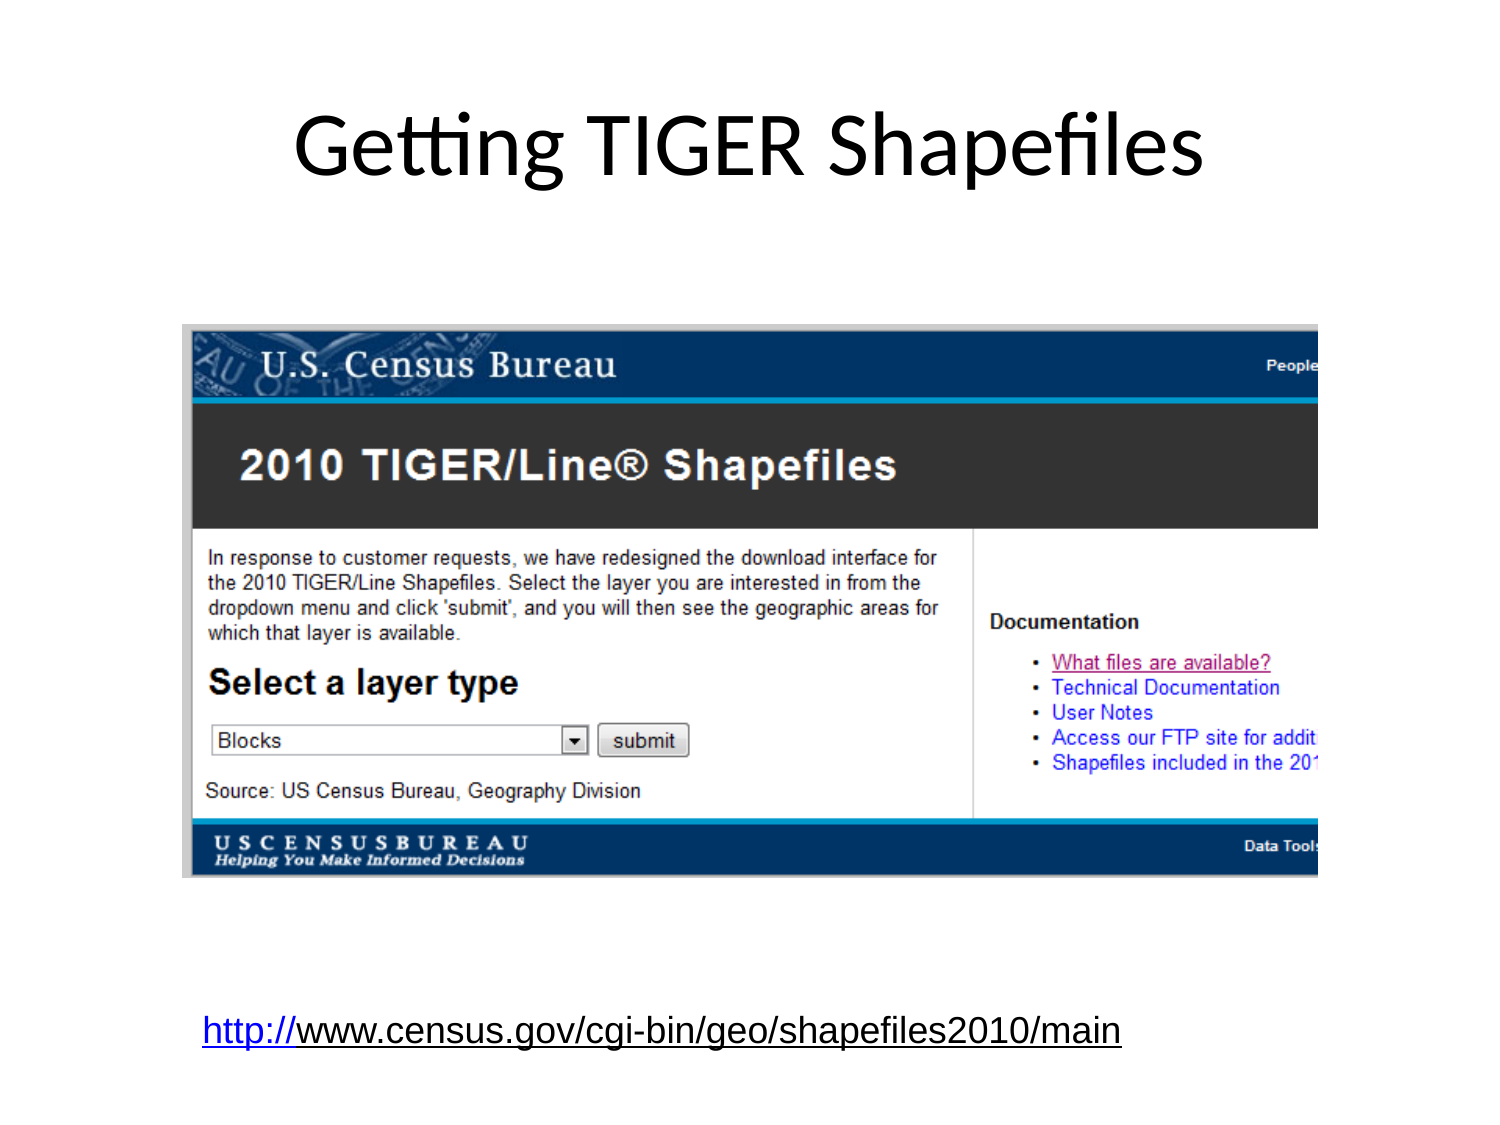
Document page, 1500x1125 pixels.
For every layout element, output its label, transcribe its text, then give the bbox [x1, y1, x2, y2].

picture [181, 324, 1319, 879]
text_box http://www.census.gov/cgi-bin/geo/shapefiles2010/main [187, 999, 1388, 1059]
title Getting TIGER Shapefiles [74, 44, 1426, 233]
